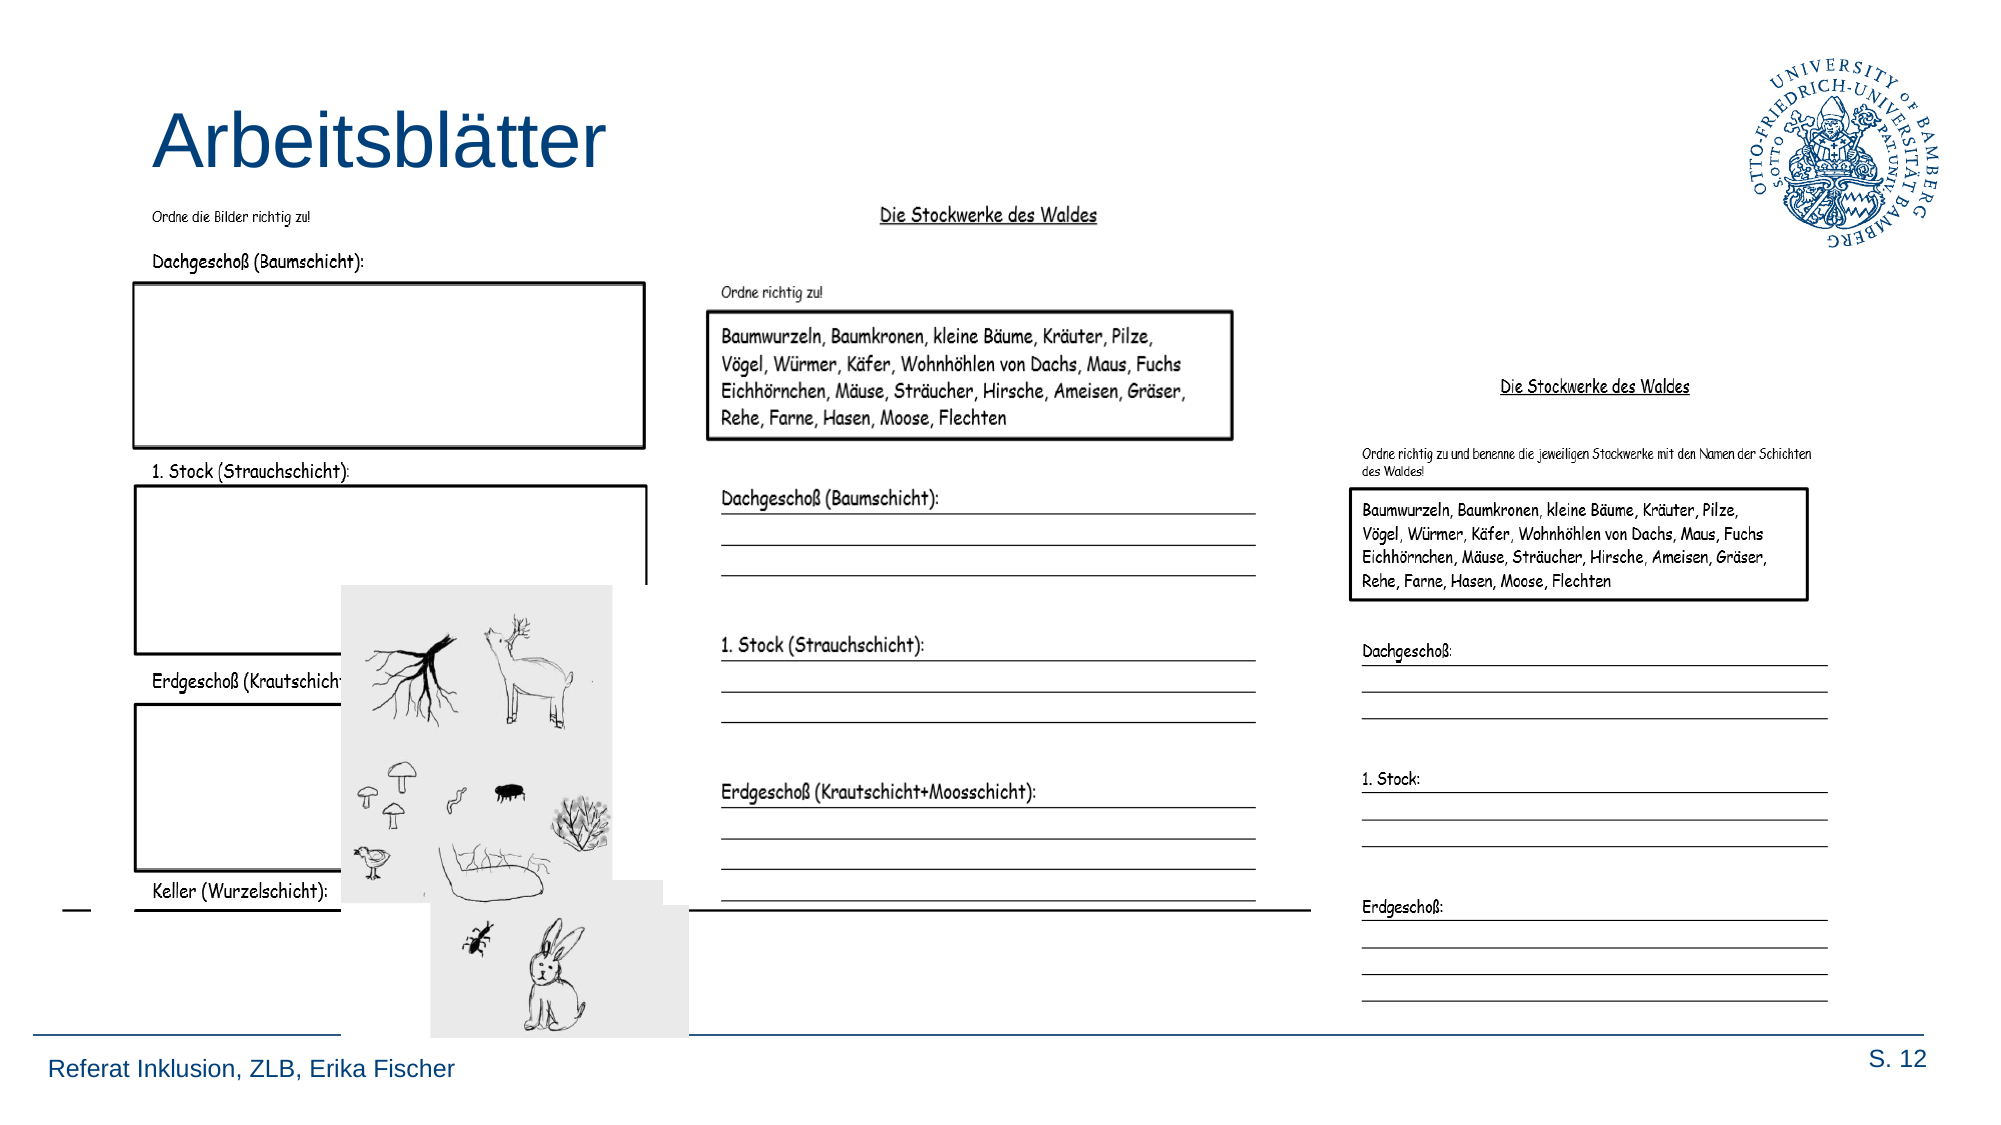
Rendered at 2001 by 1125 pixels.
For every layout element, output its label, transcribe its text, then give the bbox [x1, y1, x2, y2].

text_box Arbeitsblätter [150, 87, 1190, 136]
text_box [62, 137, 1876, 1038]
